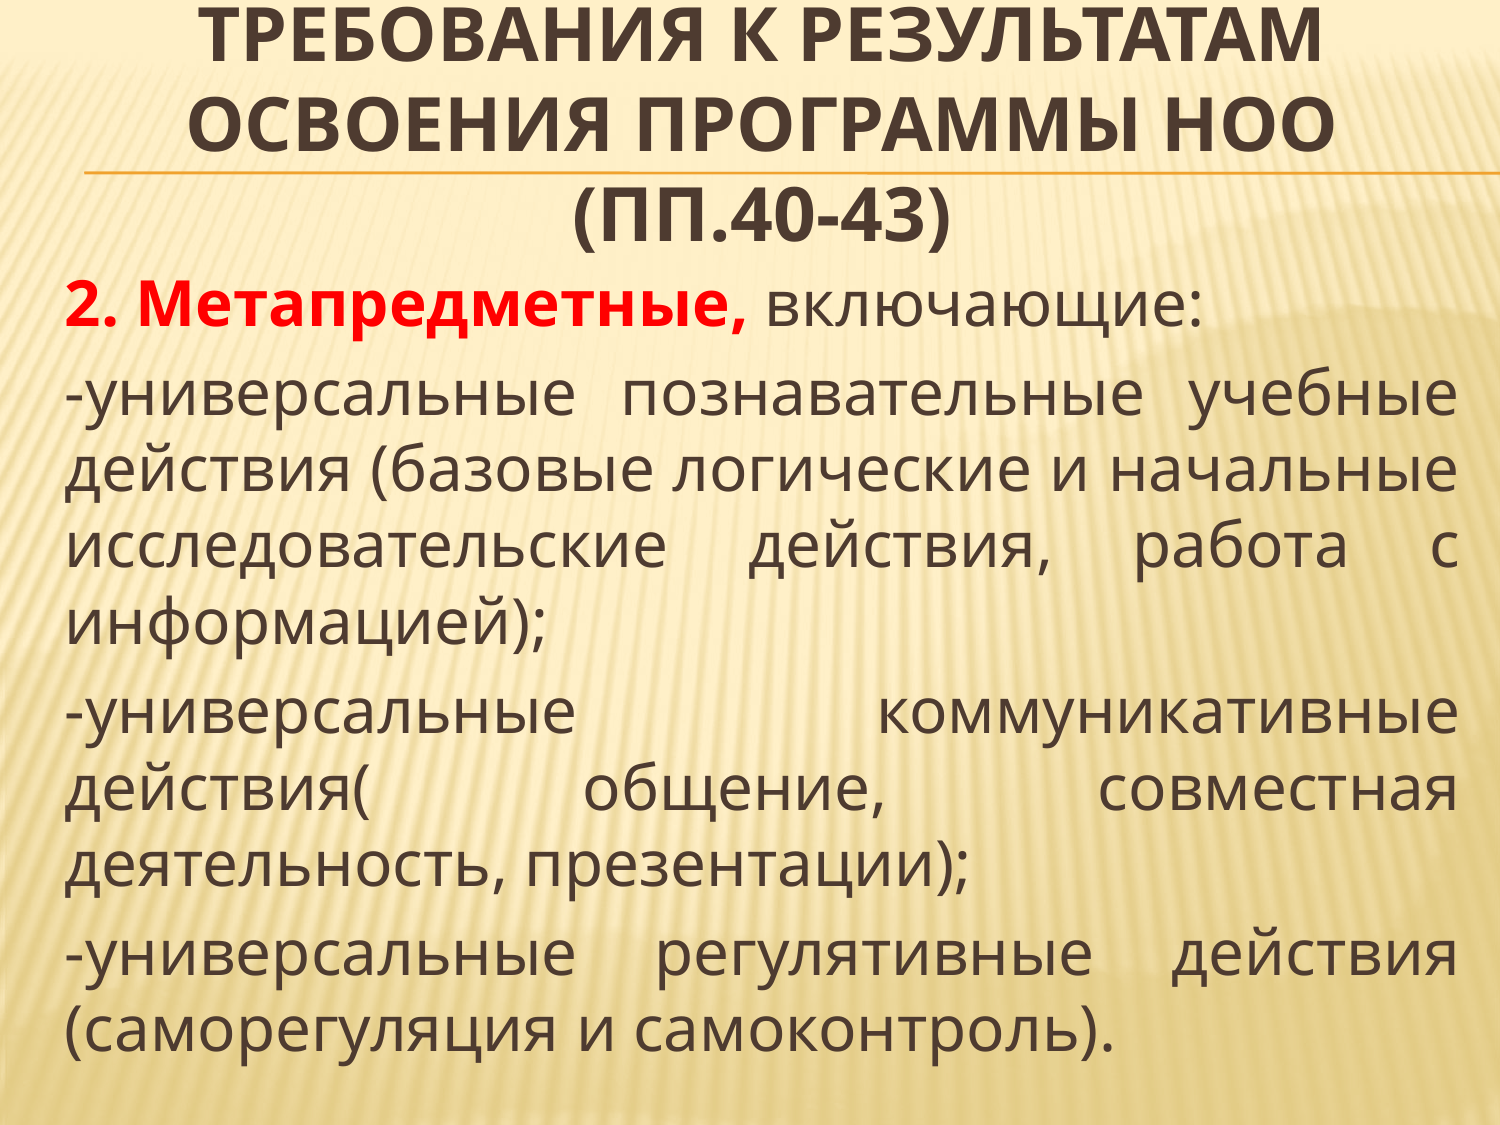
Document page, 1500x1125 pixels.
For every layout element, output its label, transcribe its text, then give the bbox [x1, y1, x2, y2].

list 2. Метапредметные, включающие: -универсальные познавательные учебные действия (базовые логические и начальные исследовательские действия, работа с информацией); -универсальные коммуникативные действия( общение, совместная деятельность, презентации); -универсальные регулятивные действия (саморегуляция и самоконтроль). [50, 254, 1475, 1083]
title Требования к результатам освоения программы НОО (пп.40-43) [50, 30, 1475, 213]
